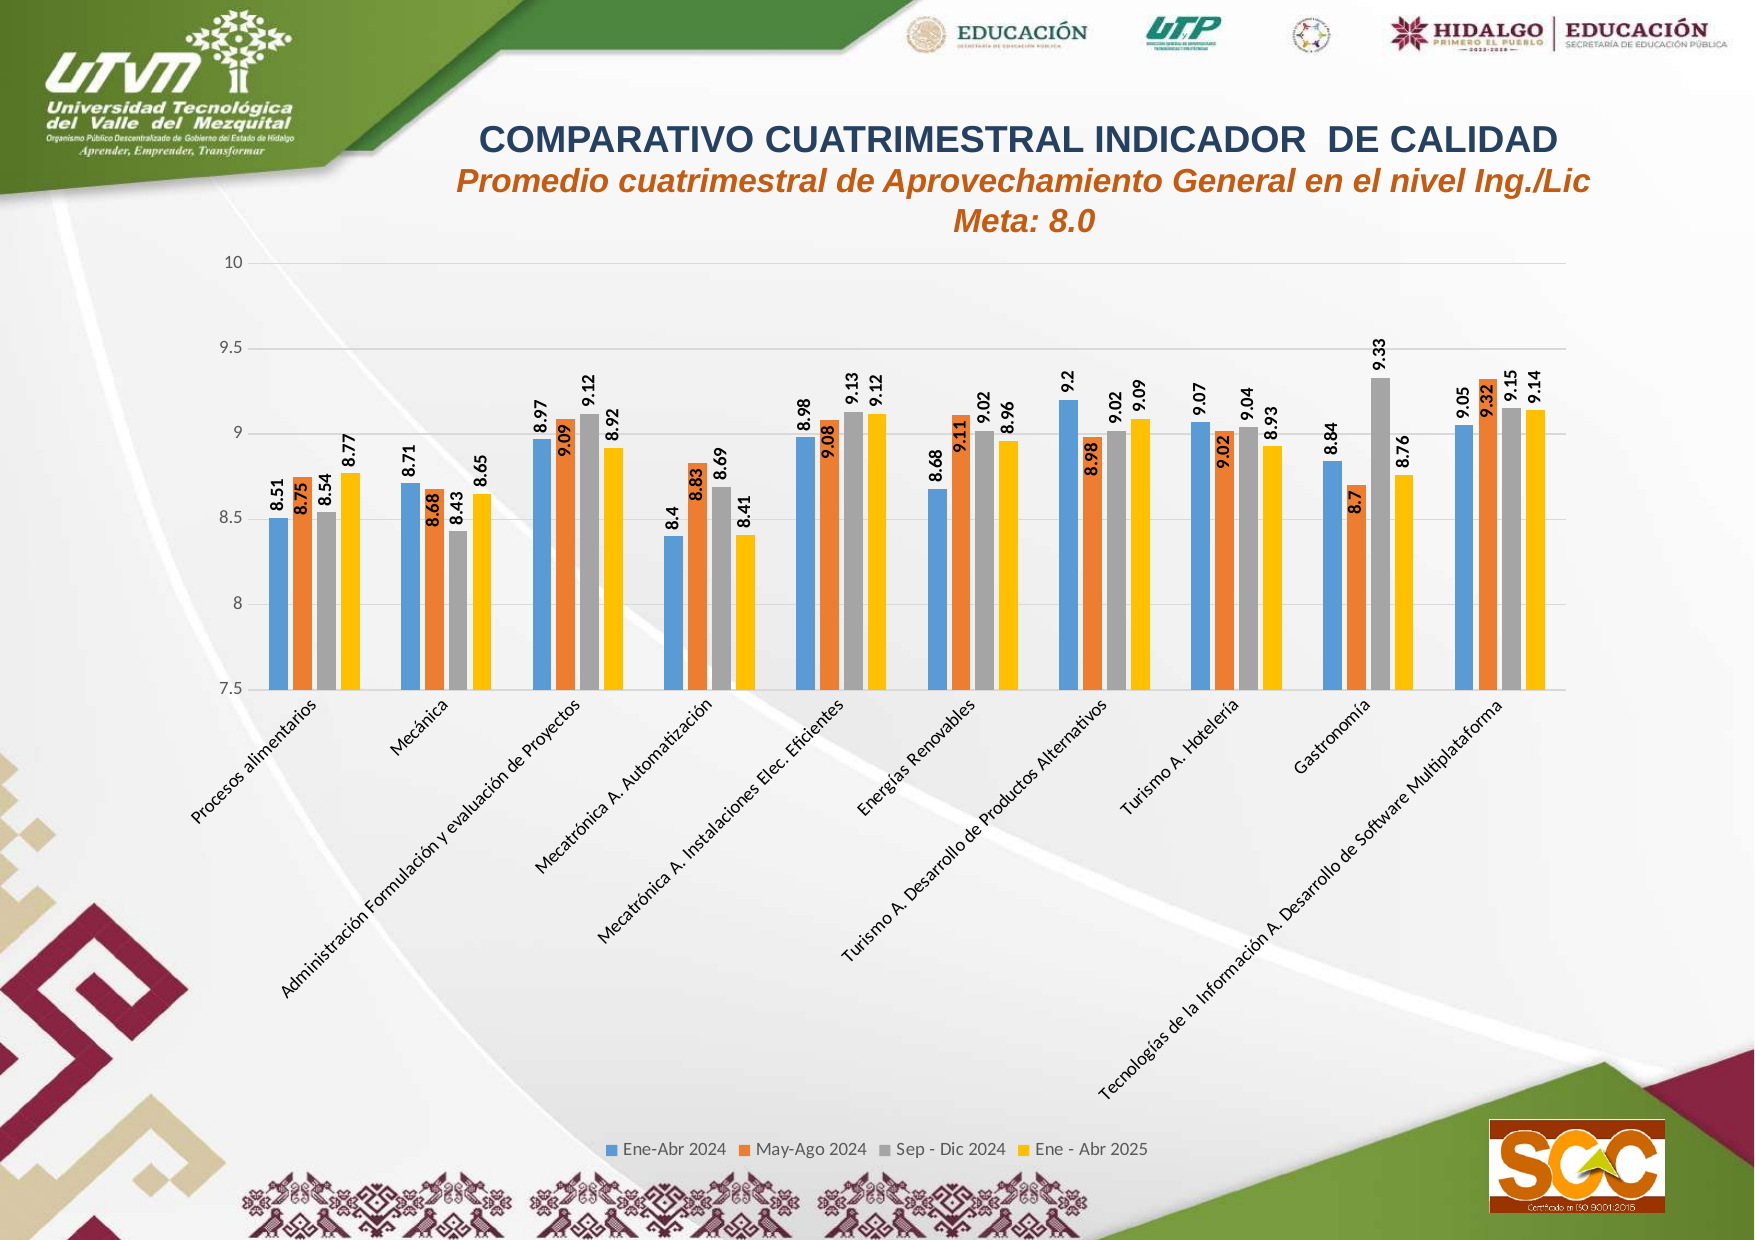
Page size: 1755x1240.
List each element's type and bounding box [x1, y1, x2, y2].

picture [0, 0, 1755, 1240]
chart [159, 235, 1595, 1167]
